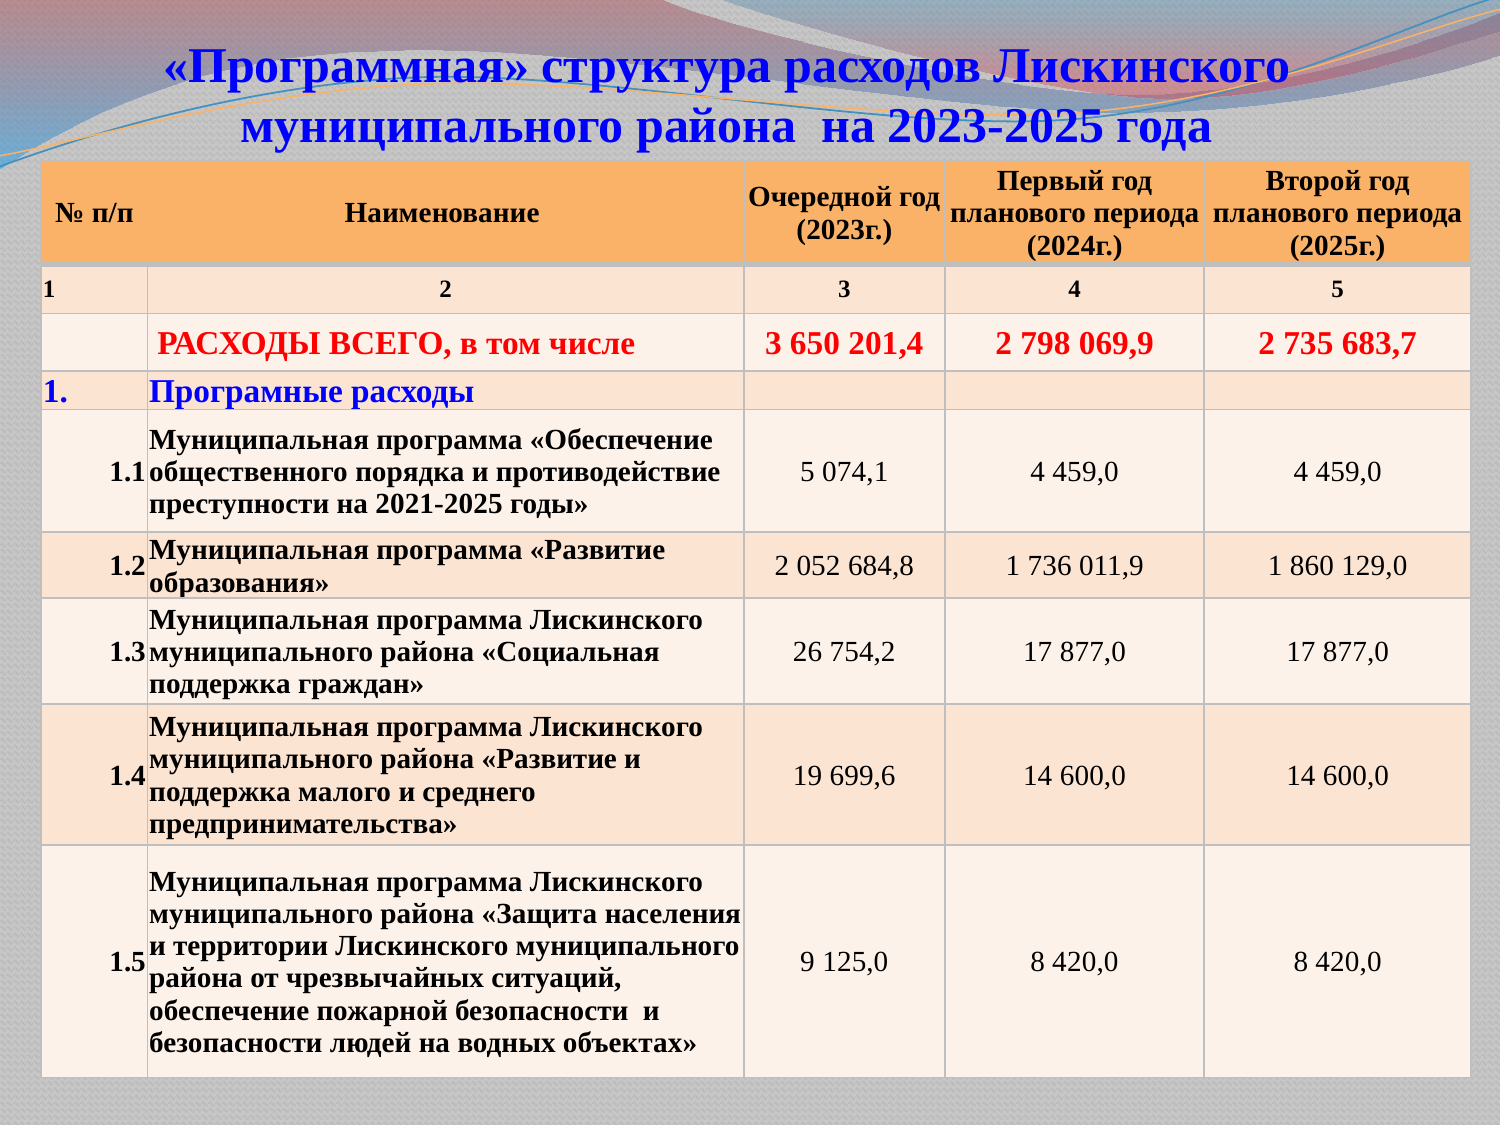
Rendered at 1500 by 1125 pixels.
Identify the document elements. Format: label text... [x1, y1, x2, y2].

table_cell 3 650 201,4 [745, 314, 944, 370]
table_cell Муниципальная программа Лискинского муниципального района «Защита населения и территории Лискинского муниципального района от чрезвычайных ситуаций, обеспечение пожарной безопасности и безопасности людей на водных объектах» [148, 846, 743, 1077]
table_cell [42, 314, 147, 370]
table_cell 1.5 [42, 846, 147, 1077]
table_cell РАСХОДЫ ВСЕГО, в том числе [148, 314, 743, 370]
table_header № п/п [42, 162, 147, 261]
table_cell 1. [42, 372, 147, 409]
table_cell 5 074,1 [745, 410, 944, 531]
table_cell [946, 372, 1203, 409]
table_cell 5 [1205, 267, 1470, 313]
table_cell 26 754,2 [745, 599, 944, 703]
table_cell 1.4 [42, 705, 147, 844]
table_cell Програмные расходы [148, 372, 743, 409]
table_cell 4 [946, 267, 1203, 313]
table_cell 4 459,0 [1205, 410, 1470, 531]
table_cell 2 735 683,7 [1205, 314, 1470, 370]
table_cell 1.3 [42, 599, 147, 703]
table_cell 1 736 011,9 [946, 533, 1203, 597]
table_header Наименование [148, 162, 743, 261]
table_cell 17 877,0 [946, 599, 1203, 703]
table_header Второй год планового периода (2025г.) [1205, 162, 1470, 261]
table_cell 8 420,0 [946, 846, 1203, 1077]
title «Программная» структура расходов Лискинского муниципального района на 2023-2025 года [35, 35, 1418, 153]
table_cell 1.2 [42, 533, 147, 597]
table_cell 14 600,0 [946, 705, 1203, 844]
table_cell 3 [745, 267, 944, 313]
table_header Очередной год (2023г.) [745, 162, 944, 261]
table_cell 8 420,0 [1205, 846, 1470, 1077]
table_cell 1.1 [42, 410, 147, 531]
table_cell 2 [148, 267, 743, 313]
table_cell 2 798 069,9 [946, 314, 1203, 370]
table_cell Муниципальная программа Лискинского муниципального района «Социальная поддержка граждан» [148, 599, 743, 703]
table_cell 19 699,6 [745, 705, 944, 844]
table_cell [745, 372, 944, 409]
table_cell 17 877,0 [1205, 599, 1470, 703]
table_cell 1 [42, 267, 147, 313]
table_cell 14 600,0 [1205, 705, 1470, 844]
table_cell [1205, 372, 1470, 409]
table_cell Муниципальная программа «Обеспечение общественного порядка и противодействие преступности на 2021-2025 годы» [148, 410, 743, 531]
table_cell Муниципальная программа «Развитие образования» [148, 533, 743, 597]
table_header Первый год планового периода (2024г.) [946, 162, 1203, 261]
table_cell 9 125,0 [745, 846, 944, 1077]
table_cell 1 860 129,0 [1205, 533, 1470, 597]
table_cell Муниципальная программа Лискинского муниципального района «Развитие и поддержка малого и среднего предпринимательства» [148, 705, 743, 844]
table_cell 4 459,0 [946, 410, 1203, 531]
table_cell 2 052 684,8 [745, 533, 944, 597]
